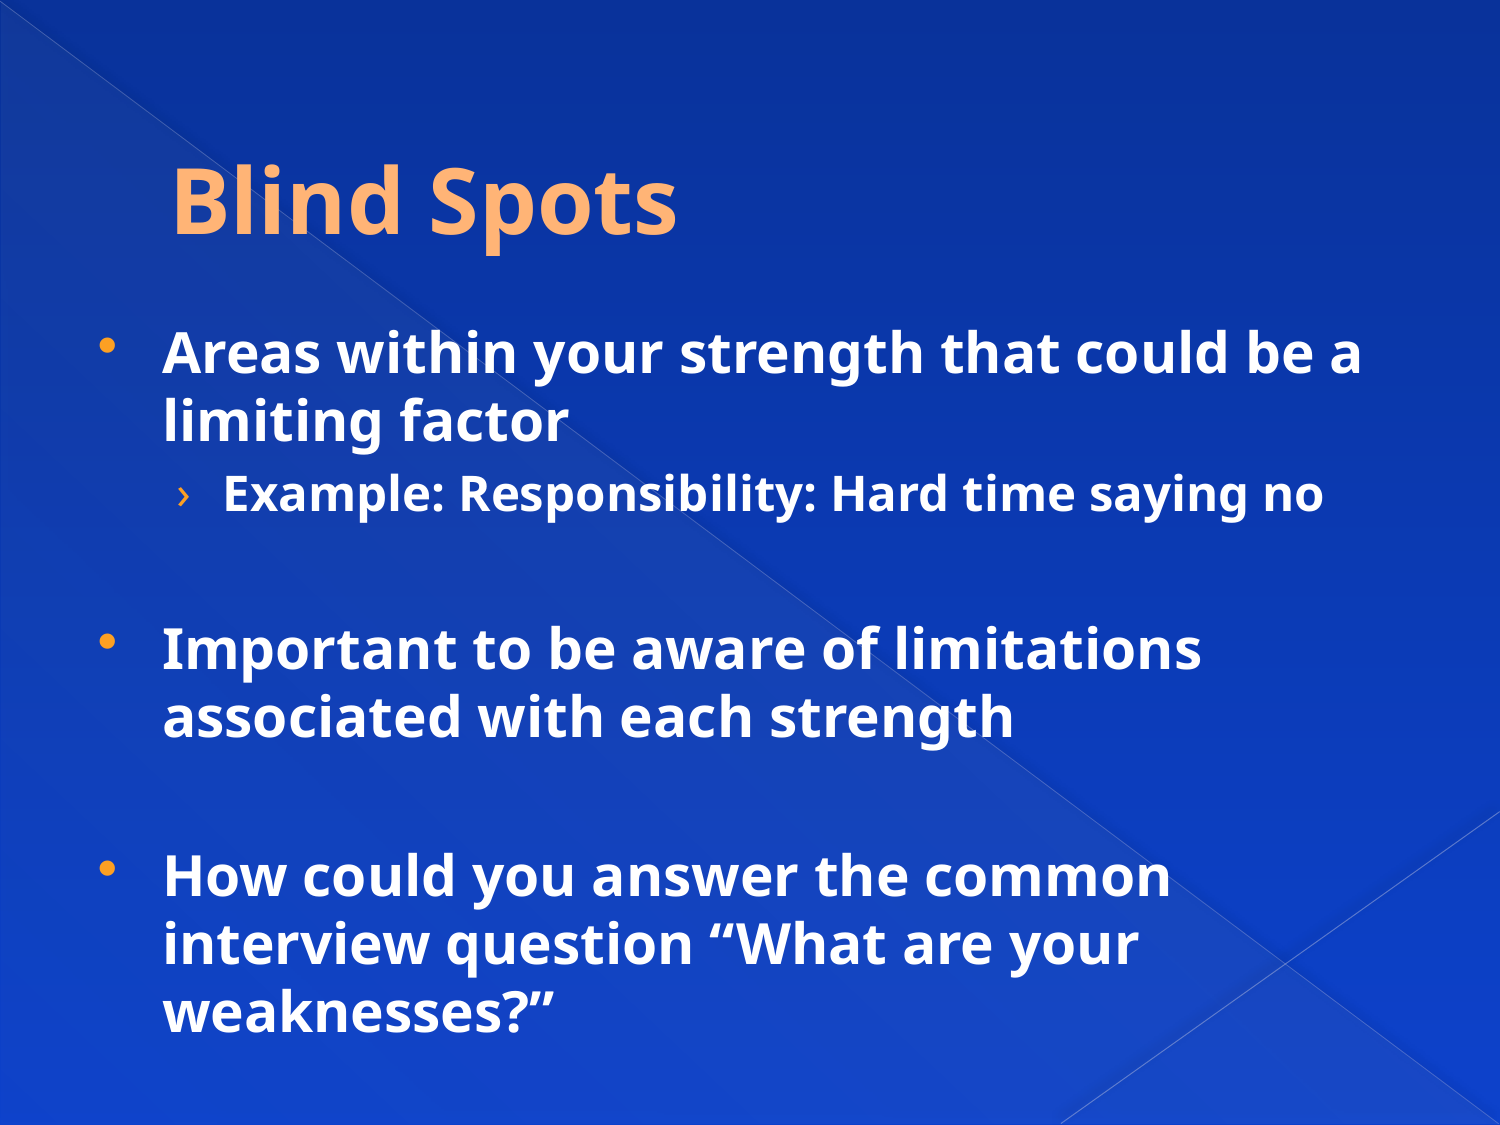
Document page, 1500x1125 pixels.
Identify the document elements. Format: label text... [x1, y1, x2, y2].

list Areas within your strength that could be a limiting factor Example: Responsibility: Hard time saying no Important to be aware of limitations associated with each strength How could you answer the common interview question “What are your weaknesses?” [75, 308, 1425, 1059]
title Blind Spots [75, 82, 1425, 308]
